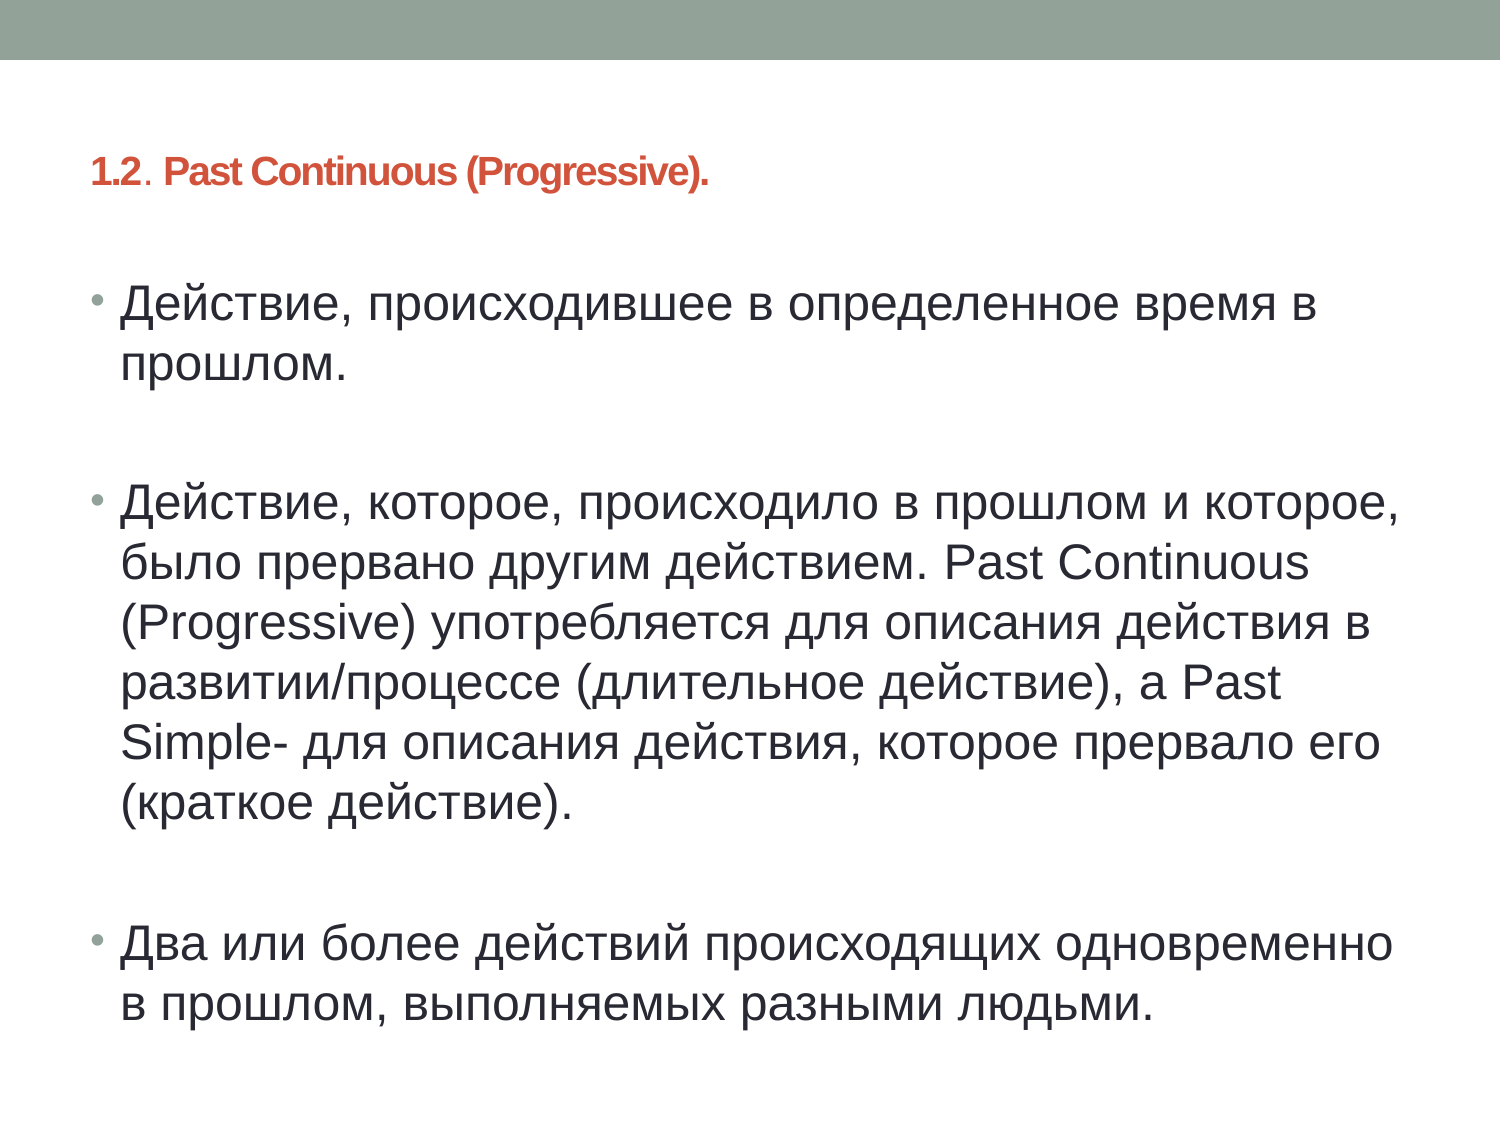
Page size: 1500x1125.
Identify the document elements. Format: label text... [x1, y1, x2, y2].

title 1.2. Past Continuous (Progressive). [75, 87, 1425, 250]
list Действие, происходившее в определенное время в прошлом. Действие, которое, происходило в прошлом и которое, было прервано другим действием. Past Continuous (Progressive) употребляется для описания действия в развитии/процессе (длительное действие), а Past Simple- для описания действия, которое прервало его (краткое действие). Два или более действий происходящих одновременно в прошлом, выполняемых разными людьми. [75, 262, 1425, 1063]
